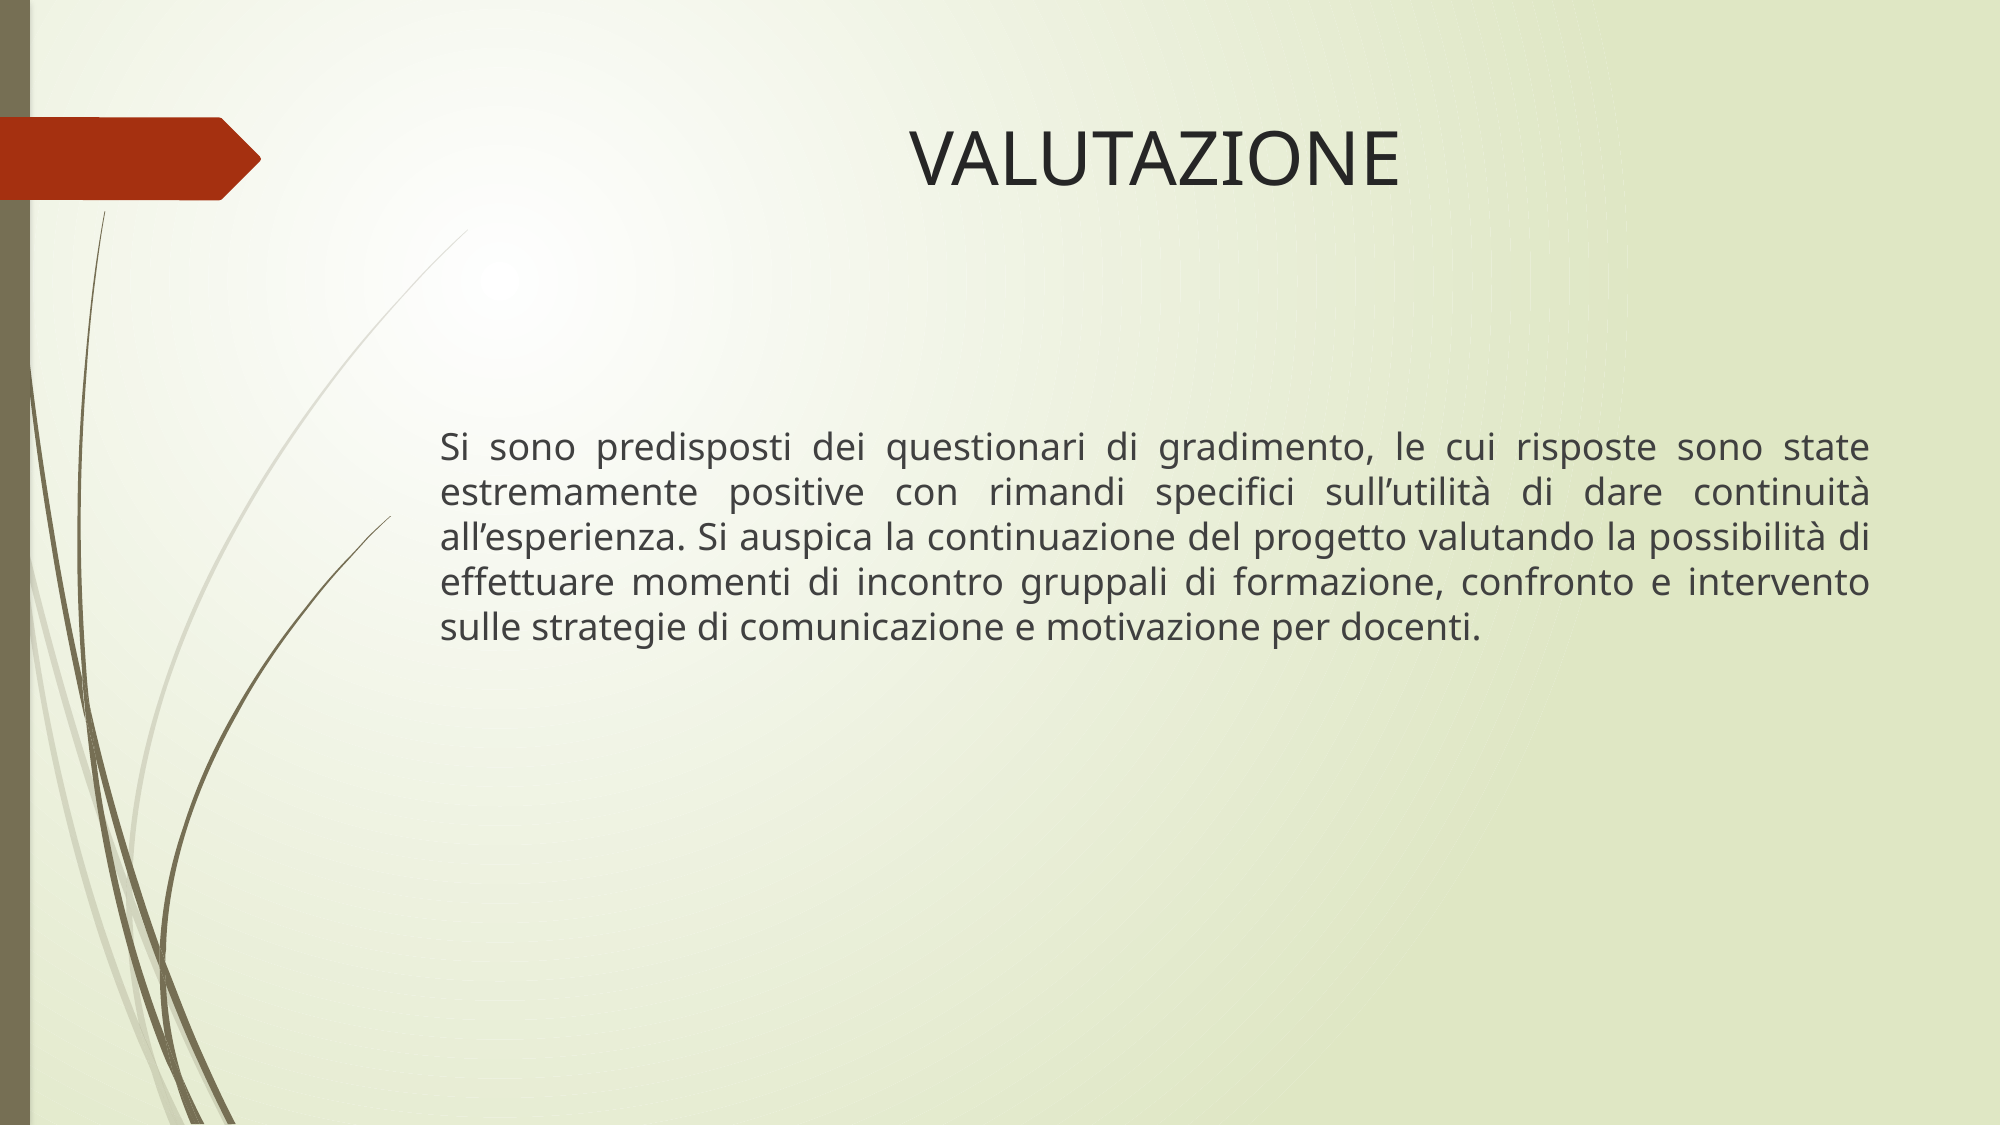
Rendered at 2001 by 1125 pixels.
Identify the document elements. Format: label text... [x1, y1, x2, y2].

list Si sono predisposti dei questionari di gradimento, le cui risposte sono state estremamente positive con rimandi specifici sull’utilità di dare continuità all’esperienza. Si auspica la continuazione del progetto valutando la possibilità di effettuare momenti di incontro gruppali di formazione, confronto e intervento sulle strategie di comunicazione e motivazione per docenti. [424, 350, 1888, 970]
title VALUTAZIONE [425, 102, 1888, 313]
